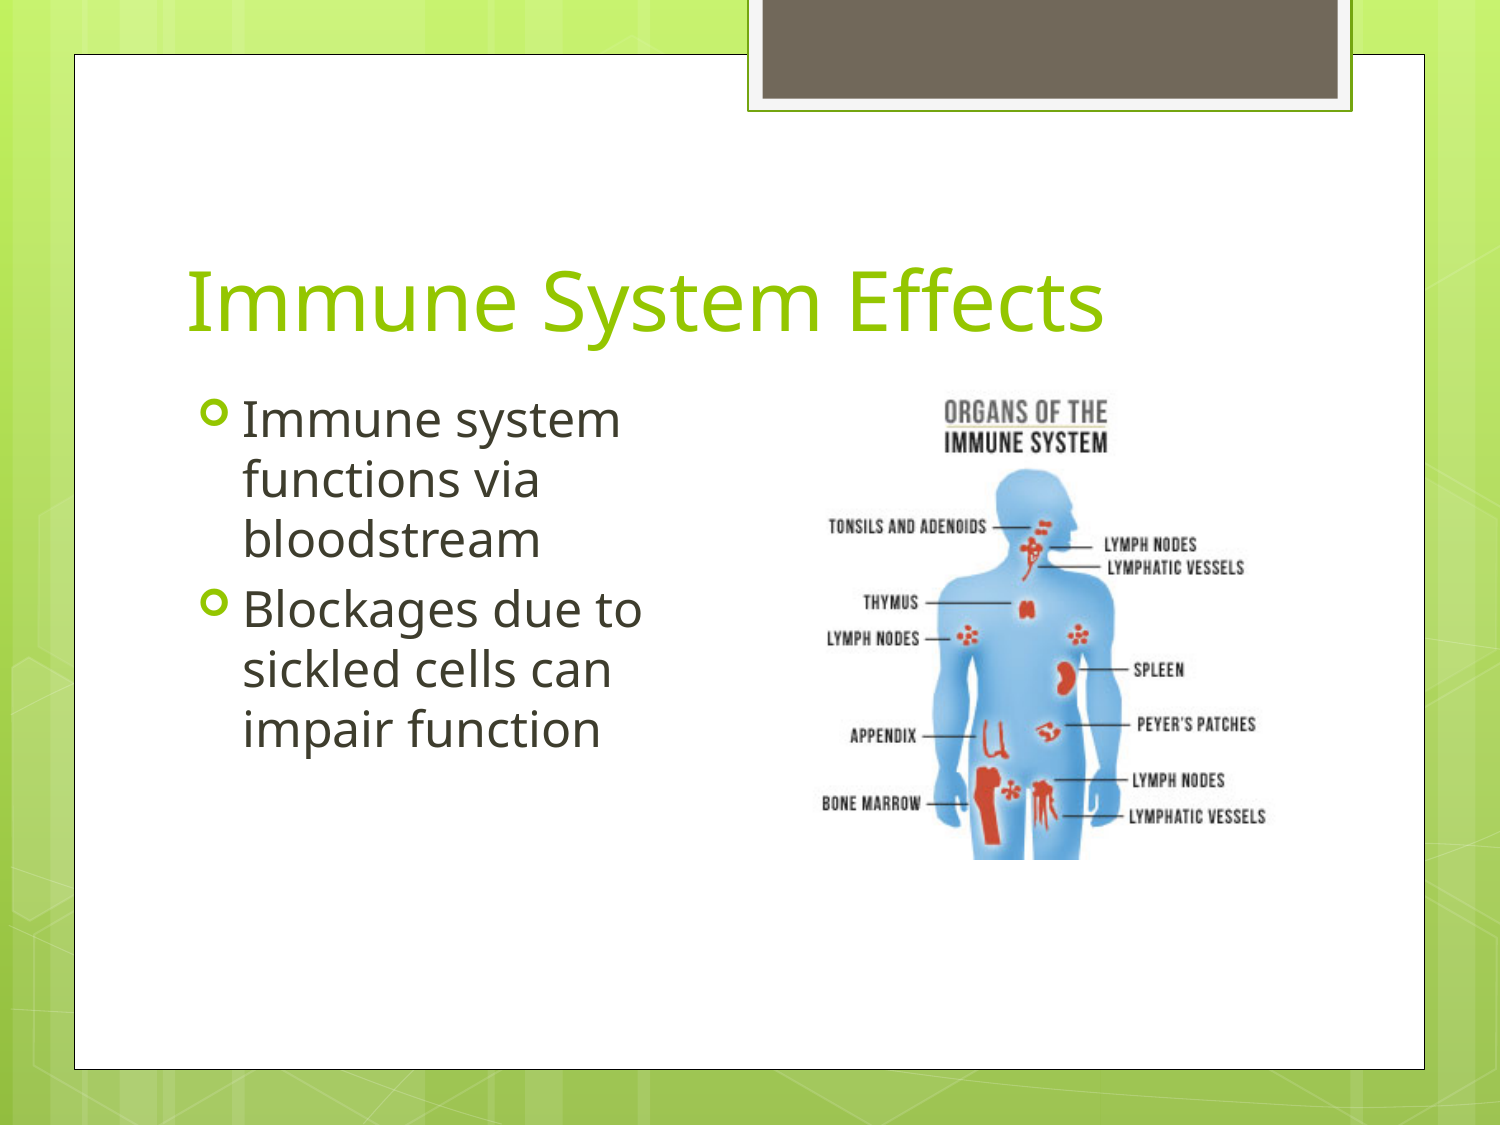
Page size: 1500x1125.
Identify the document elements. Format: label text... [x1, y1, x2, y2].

picture [787, 376, 1297, 861]
list Immune system functions via bloodstream Blockages due to sickled cells can impair function [171, 379, 732, 953]
title Immune System Effects [171, 168, 1324, 357]
